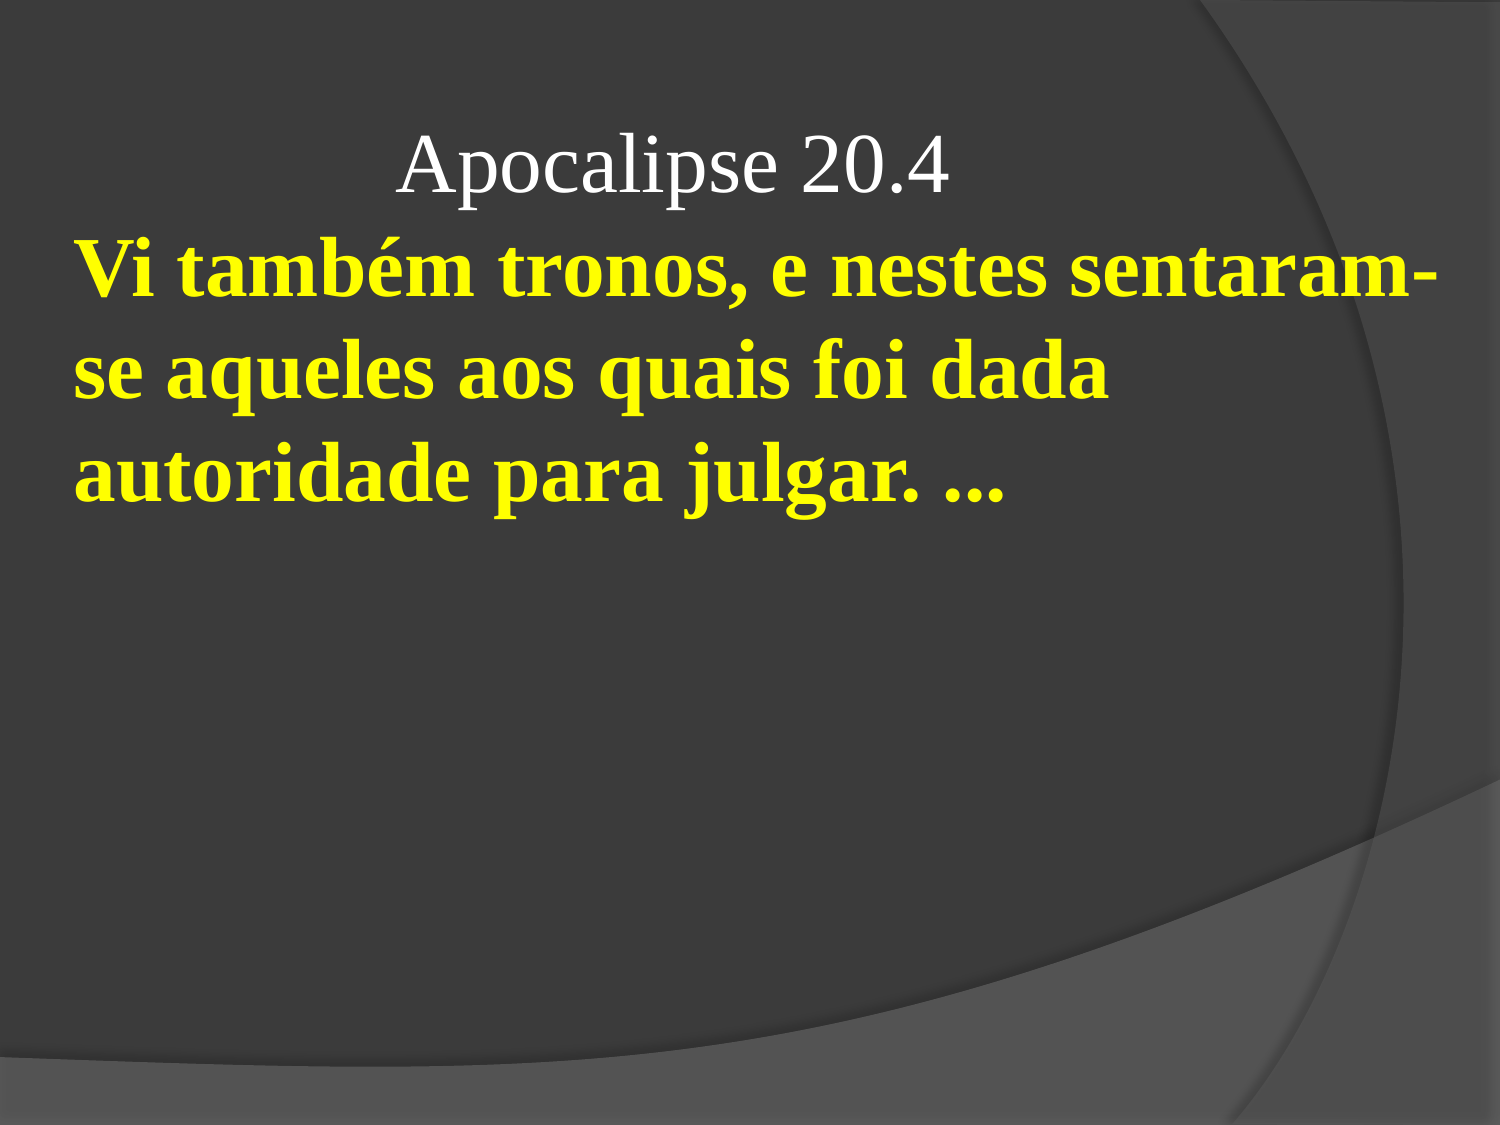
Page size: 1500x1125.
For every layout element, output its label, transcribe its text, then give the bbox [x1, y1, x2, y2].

text_box Apocalipse 20.4 Vi também tronos, e nestes sentaram-se aqueles aos quais foi dada autoridade para julgar. ... [58, 93, 1500, 526]
